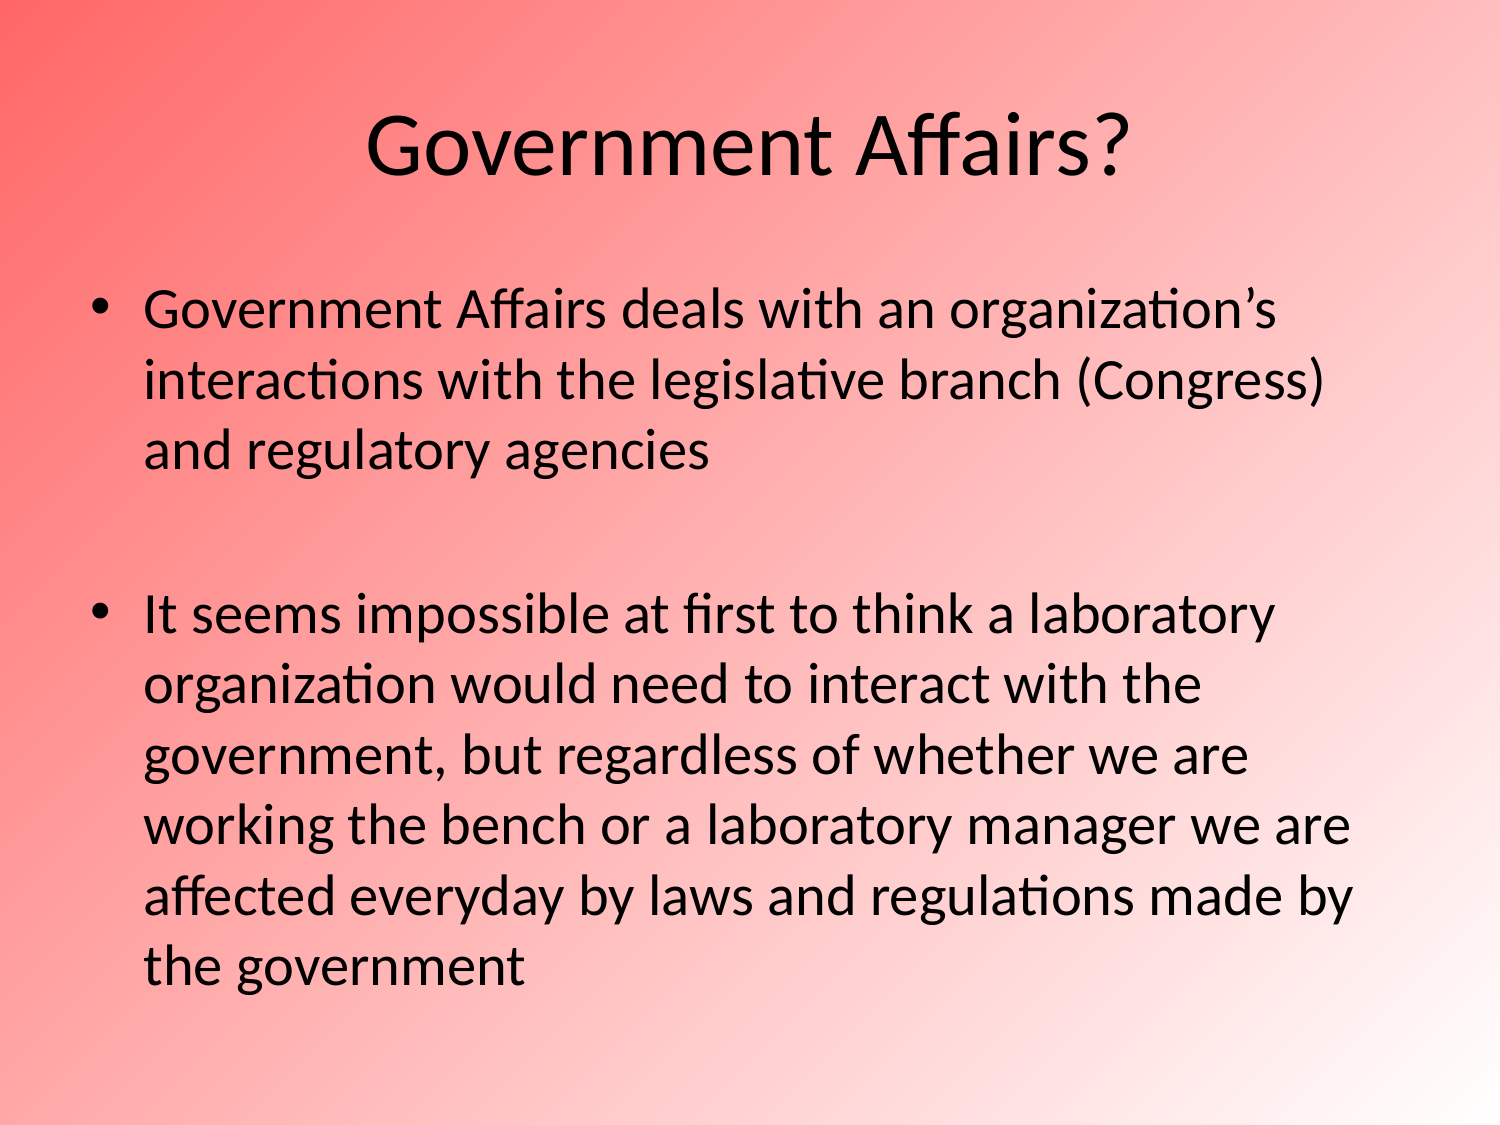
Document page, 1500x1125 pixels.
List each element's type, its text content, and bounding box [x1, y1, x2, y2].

list Government Affairs deals with an organization’s interactions with the legislative branch (Congress) and regulatory agencies It seems impossible at first to think a laboratory organization would need to interact with the government, but regardless of whether we are working the bench or a laboratory manager we are affected everyday by laws and regulations made by the government [75, 262, 1425, 1005]
title Government Affairs? [75, 45, 1425, 233]
